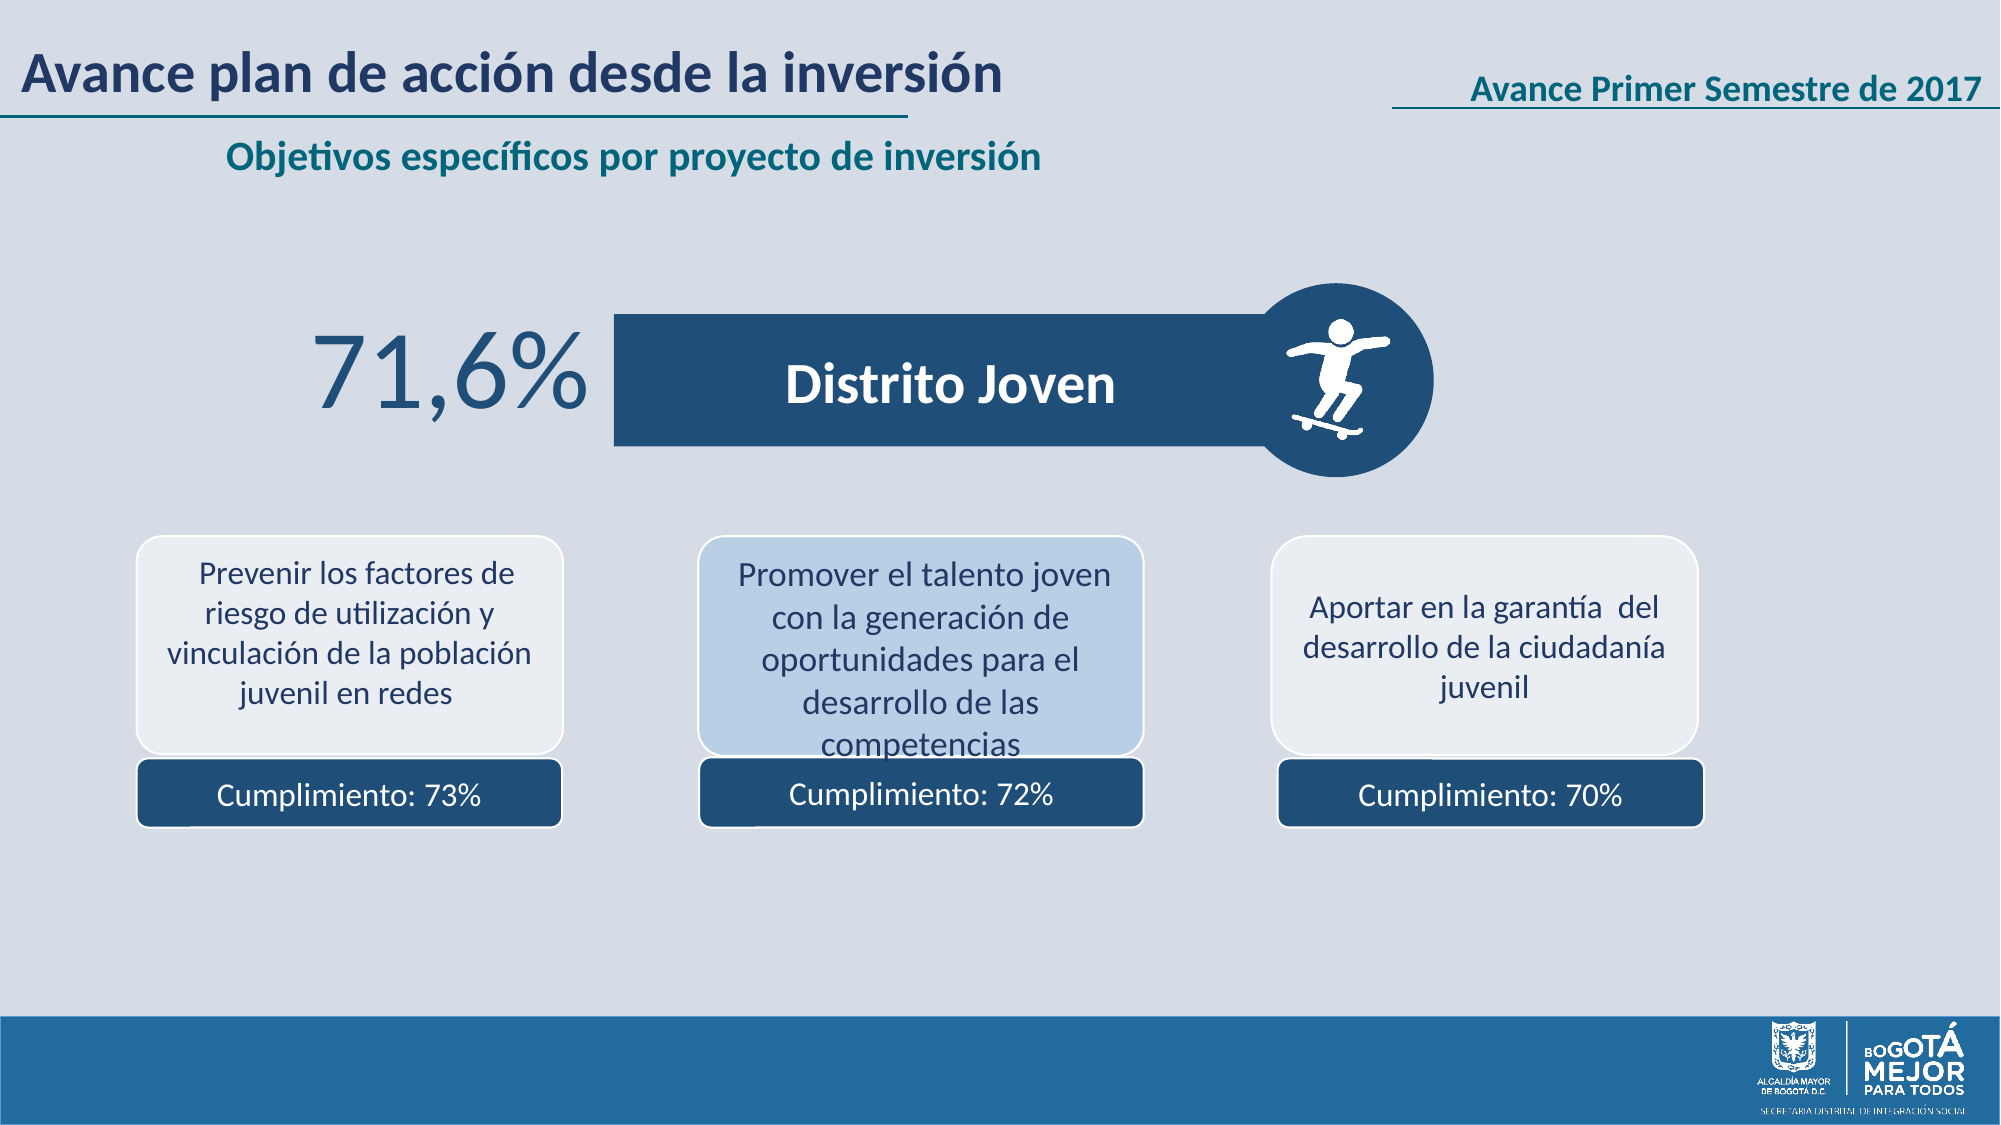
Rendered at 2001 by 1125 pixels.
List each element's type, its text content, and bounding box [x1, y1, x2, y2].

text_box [698, 536, 1144, 828]
text_box Avance Primer Semestre de 2017 [1446, 109, 1998, 117]
text_box Distrito Joven [613, 313, 1263, 447]
text_box 71,6% [295, 288, 606, 439]
picture [1757, 1021, 1967, 1117]
text_box [1237, 282, 1435, 479]
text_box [136, 536, 563, 828]
picture [1277, 319, 1399, 440]
text_box Objetivos específicos por proyecto de inversión [211, 120, 1058, 186]
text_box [1271, 536, 1705, 828]
text_box Avance plan de acción desde la inversión [6, 26, 1019, 112]
text_box Avance Primer Semestre de 2017 [1446, 56, 1998, 107]
